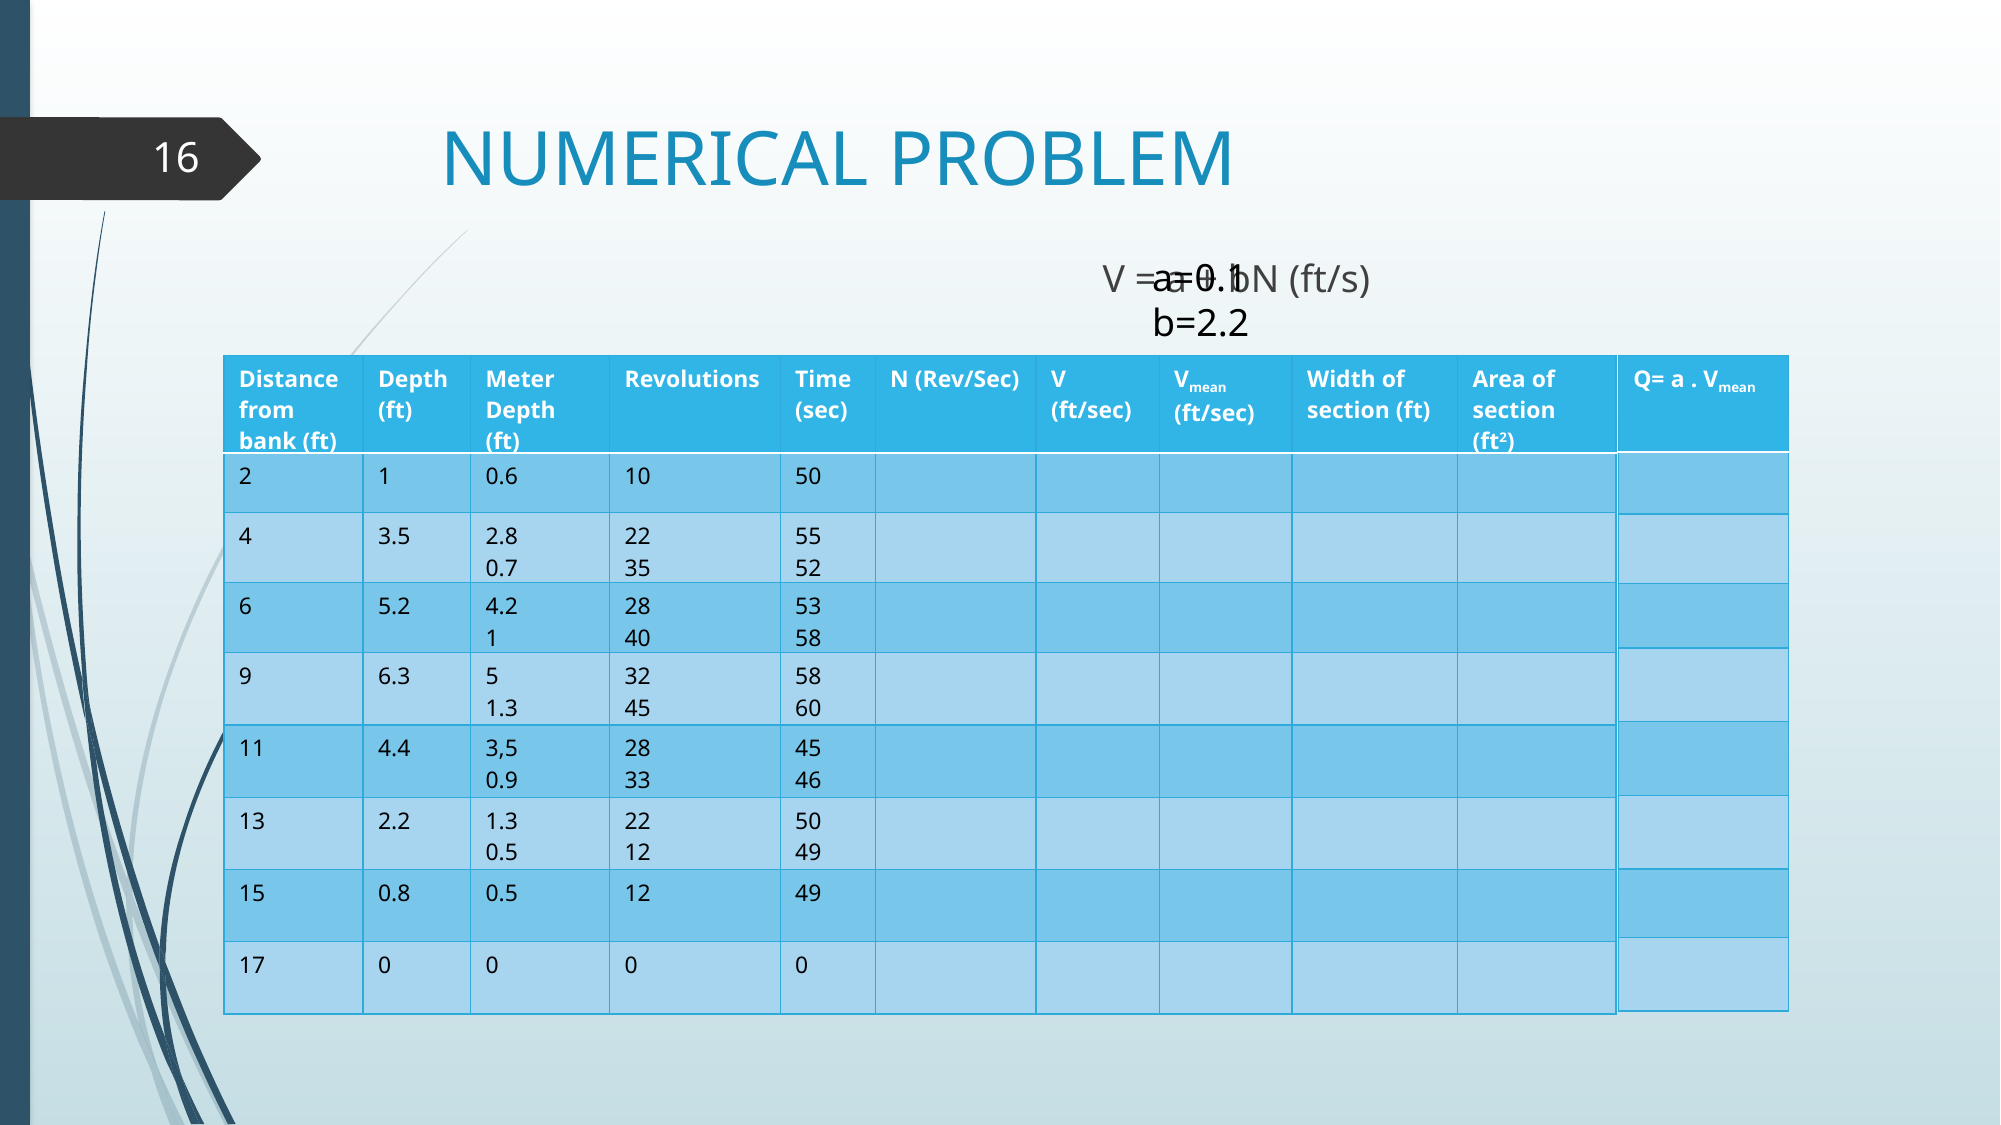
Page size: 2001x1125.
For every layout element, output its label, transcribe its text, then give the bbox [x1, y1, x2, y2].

table_cell 6 [225, 583, 362, 652]
table_cell [876, 870, 1035, 941]
table_cell 28 33 [610, 726, 780, 797]
table_cell [1619, 515, 1788, 583]
table_cell [1160, 653, 1291, 724]
table_cell [1037, 653, 1159, 724]
table_cell [1619, 453, 1788, 513]
table_cell [1293, 583, 1457, 652]
table_cell 22 35 [610, 513, 780, 582]
text_box a=0.1 b=2.2 [1137, 246, 1341, 352]
table_cell 50 49 [781, 798, 875, 869]
table_header N (Rev/Sec) [876, 356, 1035, 452]
table_cell [1458, 583, 1615, 652]
table_cell [876, 653, 1035, 724]
table_header Revolutions [610, 356, 780, 452]
table_cell [1619, 649, 1788, 721]
table_cell [1160, 726, 1291, 797]
table_cell 5.2 [364, 583, 470, 652]
table_cell 0.8 [364, 870, 470, 941]
table_header V (ft/sec) [1037, 356, 1159, 452]
table_cell [876, 726, 1035, 797]
table_cell [1458, 942, 1615, 1013]
table_cell 4 [225, 513, 362, 582]
table_cell [1037, 726, 1159, 797]
table_cell 12 [610, 870, 780, 941]
table_header Depth (ft) [364, 356, 470, 452]
table_cell [1293, 454, 1457, 512]
table_cell 3,5 0.9 [471, 726, 609, 797]
table_cell [1458, 870, 1615, 941]
table_cell 32 45 [610, 653, 780, 724]
table_header Width of section (ft) [1293, 356, 1457, 452]
table_cell 6.3 [364, 653, 470, 724]
table_cell 55 52 [781, 513, 875, 582]
table_cell 2.8 0.7 [471, 513, 609, 582]
table_cell 13 [225, 798, 362, 869]
list V = a + bN (ft/s) [337, 247, 1800, 867]
table_cell [876, 942, 1035, 1013]
table_cell 1 [364, 454, 470, 512]
slide_number 16 [87, 129, 216, 190]
table_cell [1293, 653, 1457, 724]
table_cell [1293, 513, 1457, 582]
table_cell [876, 454, 1035, 512]
table_cell [1293, 798, 1457, 869]
table_cell 4.4 [364, 726, 470, 797]
table_cell 4.2 1 [471, 583, 609, 652]
table_cell [1458, 653, 1615, 724]
table_cell [1293, 942, 1457, 1013]
title NUMERICAL PROBLEM [425, 102, 1888, 313]
table_cell [1037, 583, 1159, 652]
table_cell [1037, 513, 1159, 582]
table_cell [1458, 513, 1615, 582]
table_header Meter Depth (ft) [471, 356, 609, 452]
table_cell [1619, 722, 1788, 795]
table_cell [1458, 798, 1615, 869]
table_cell [1160, 798, 1291, 869]
table_header Time (sec) [781, 356, 875, 452]
table_cell [1293, 726, 1457, 797]
table_cell 53 58 [781, 583, 875, 652]
table_cell [1458, 726, 1615, 797]
table_cell [876, 513, 1035, 582]
table_cell [1160, 583, 1291, 652]
table_cell [876, 798, 1035, 869]
table_cell 10 [610, 454, 780, 512]
table_cell 17 [225, 942, 362, 1013]
table_header Distance from bank (ft) [225, 356, 362, 452]
table_cell [1619, 796, 1788, 868]
table_cell 22 12 [610, 798, 780, 869]
table_cell 1.3 0.5 [471, 798, 609, 869]
table_cell [1293, 870, 1457, 941]
table_cell [1458, 454, 1615, 512]
table_cell 3.5 [364, 513, 470, 582]
table_cell [1037, 942, 1159, 1013]
table_cell 58 60 [781, 653, 875, 724]
table_cell 15 [225, 870, 362, 941]
table_cell 0.5 [471, 870, 609, 941]
table_cell 0.6 [471, 454, 609, 512]
table_cell [1160, 942, 1291, 1013]
table_cell 2.2 [364, 798, 470, 869]
table_cell 45 46 [781, 726, 875, 797]
table_cell [876, 583, 1035, 652]
table_cell 11 [225, 726, 362, 797]
table_cell 0 [364, 942, 470, 1013]
table_cell 9 [225, 653, 362, 724]
table_cell 0 [610, 942, 780, 1013]
table_cell [1037, 454, 1159, 512]
table_cell 28 40 [610, 583, 780, 652]
table_cell 2 [225, 454, 362, 512]
table_cell [1619, 584, 1788, 647]
table_header Area of section (ft2) [1458, 356, 1615, 452]
table_cell [1037, 798, 1159, 869]
table_cell [1160, 513, 1291, 582]
table_cell [1160, 870, 1291, 941]
table_cell 49 [781, 870, 875, 941]
table_header Q= a . Vmean [1619, 356, 1788, 451]
table_cell 5 1.3 [471, 653, 609, 724]
table_cell [1037, 870, 1159, 941]
table_cell 0 [471, 942, 609, 1013]
table_cell 0 [781, 942, 875, 1013]
table_cell [1160, 454, 1291, 512]
table_cell 50 [781, 454, 875, 512]
table_cell [1619, 938, 1788, 1010]
table_cell [1619, 870, 1788, 937]
table_header Vmean (ft/sec) [1160, 356, 1291, 452]
